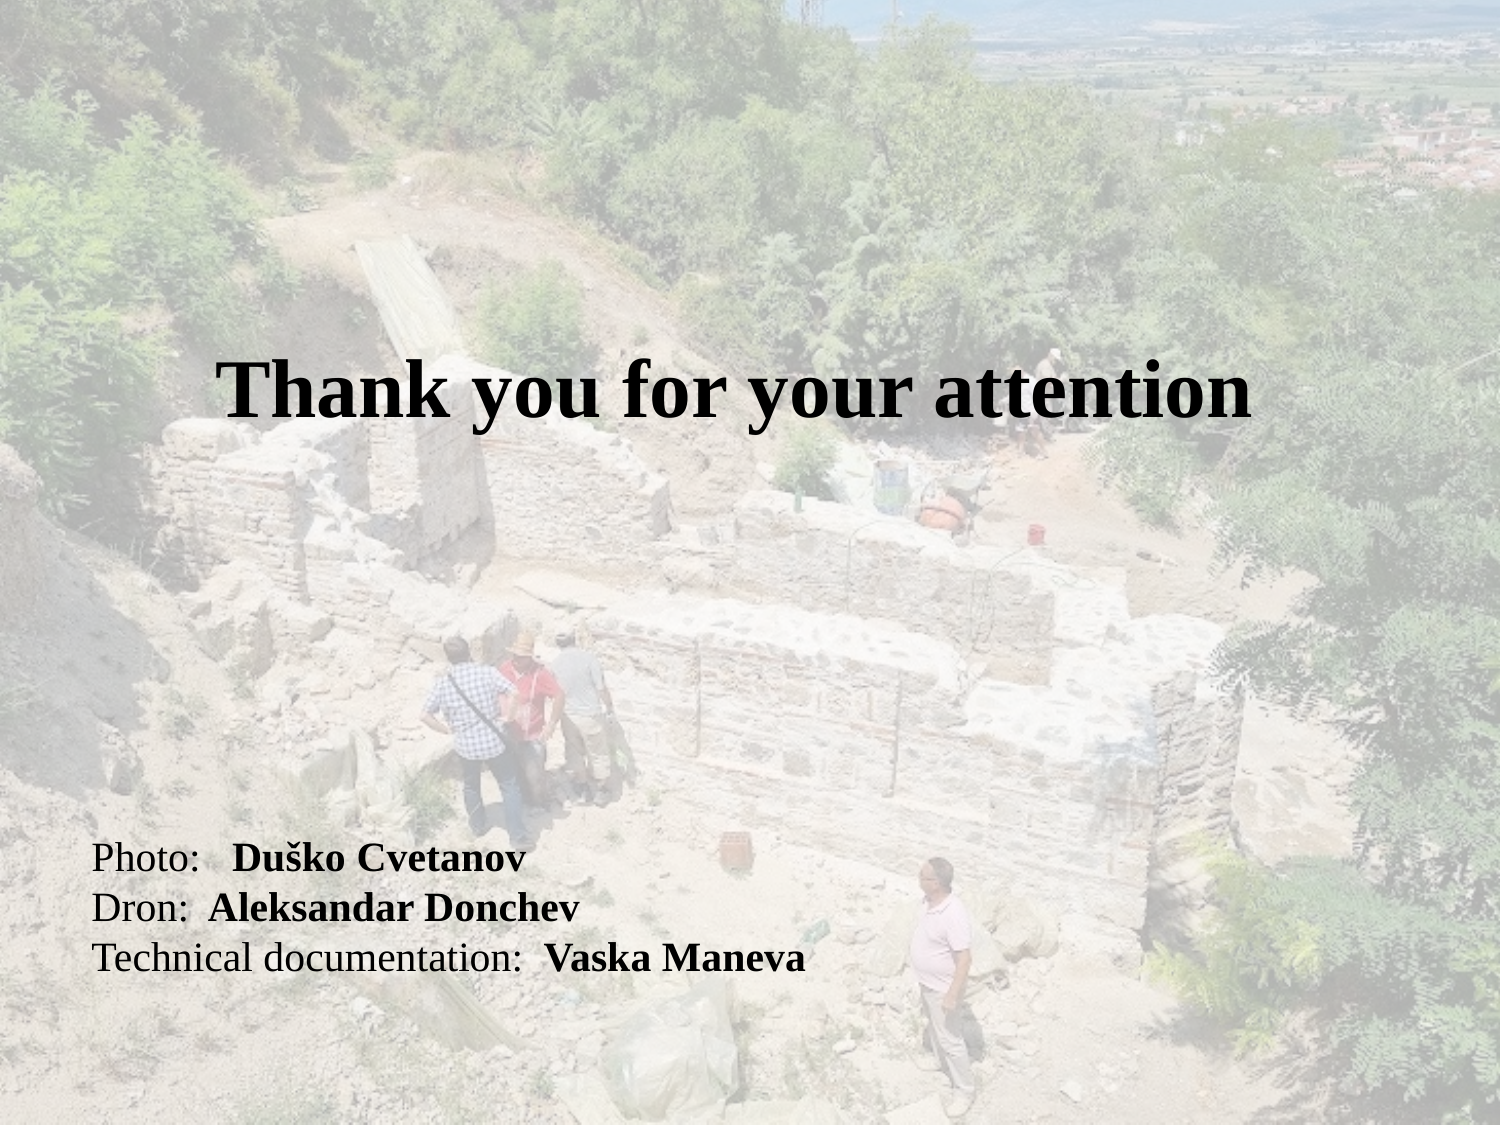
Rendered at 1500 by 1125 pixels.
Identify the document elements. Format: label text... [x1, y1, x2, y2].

text_box Photo: Duško Cvetanov Dron: Aleksandar Donchev Technical documentation: Vaska Maneva [76, 822, 826, 1125]
text_box Thank you for your attention [200, 326, 1269, 441]
